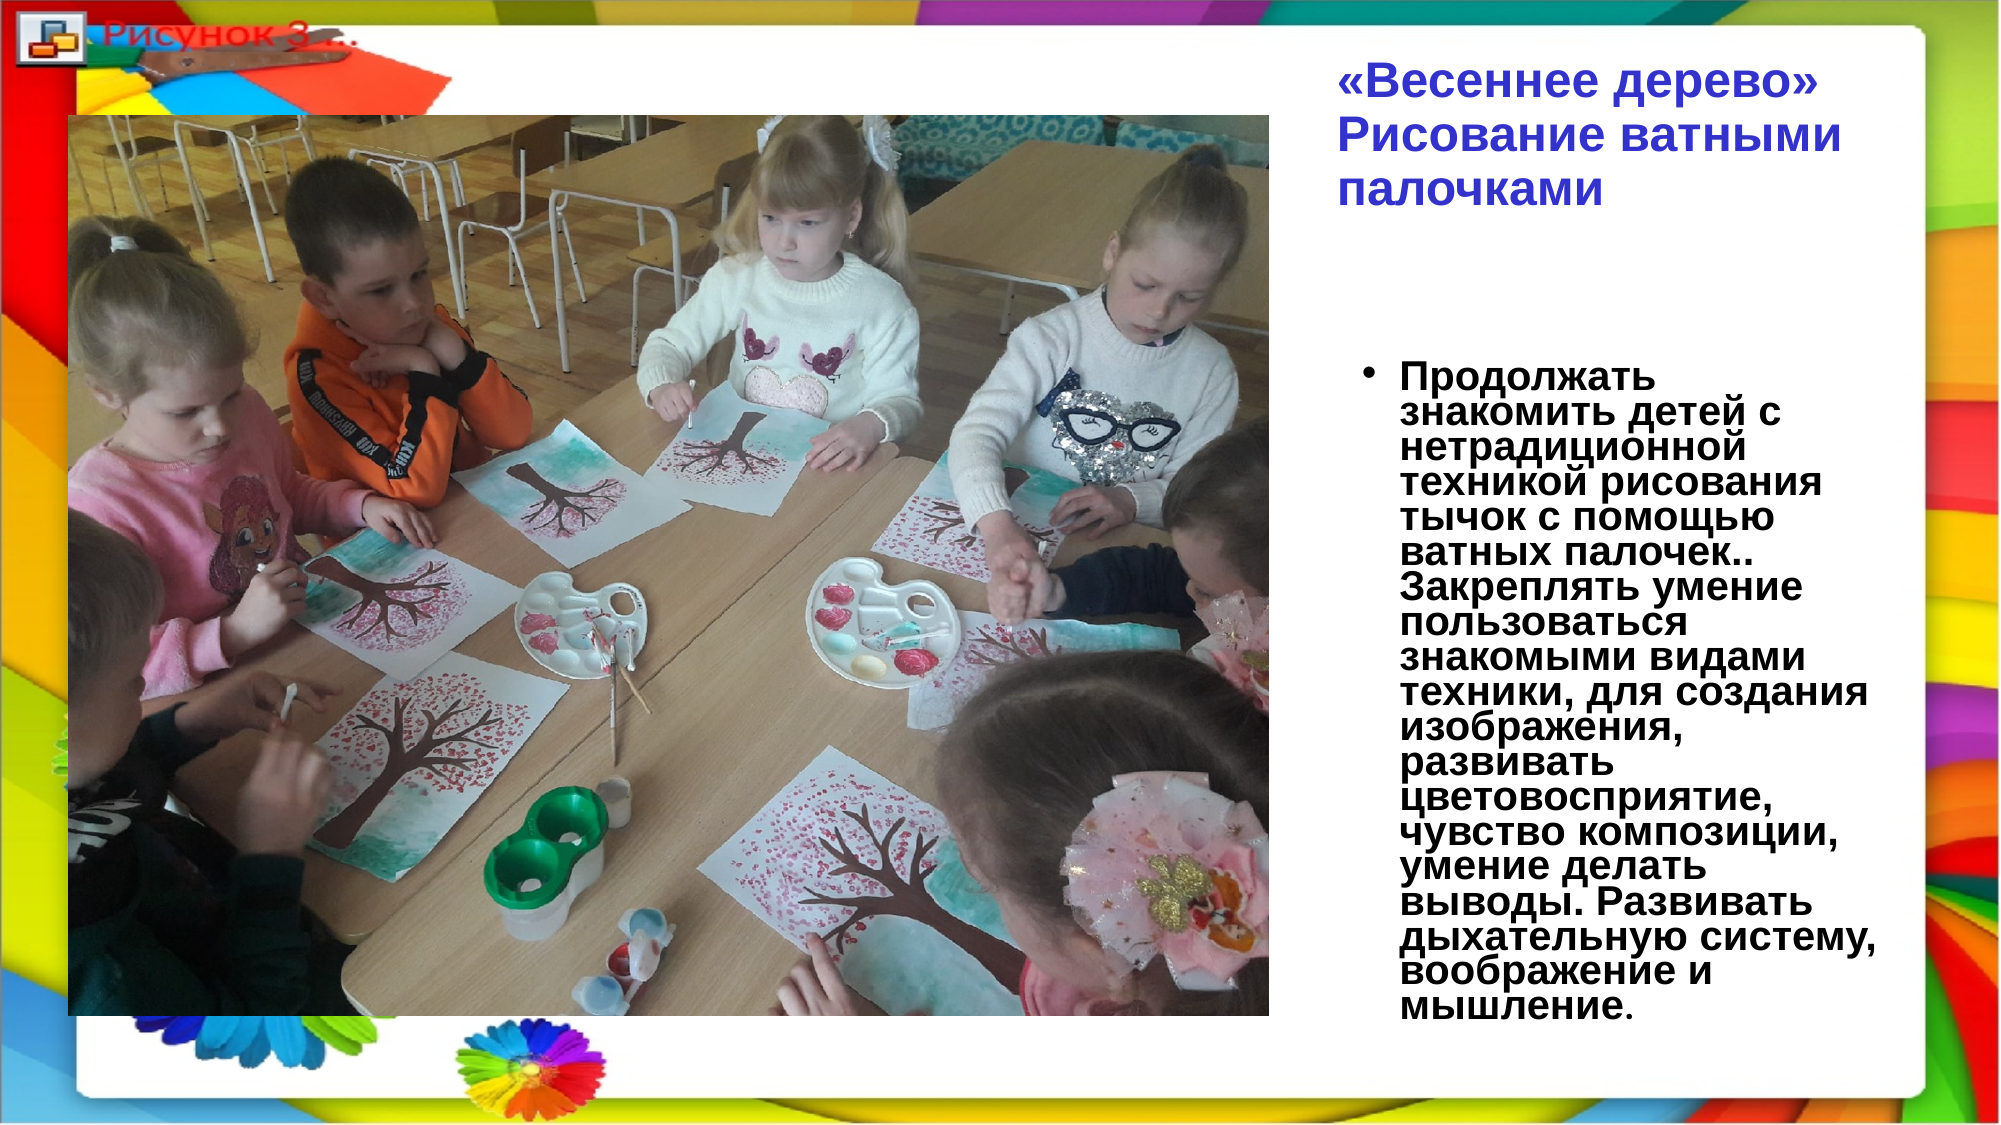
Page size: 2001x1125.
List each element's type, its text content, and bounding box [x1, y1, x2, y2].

title «Весеннее дерево» Рисование ватными палочками [1321, 59, 1863, 212]
list Продолжать знакомить детей с нетрадиционной техникой рисования тычок с помощью ватных палочек.. Закреплять умение пользоваться знакомыми видами техники, для создания изображения, развивать цветовосприятие, чувство композиции, умение делать выводы. Развивать дыхательную систему, воображение и мышление. [1346, 236, 1898, 1073]
picture [0, 0, 2001, 1125]
